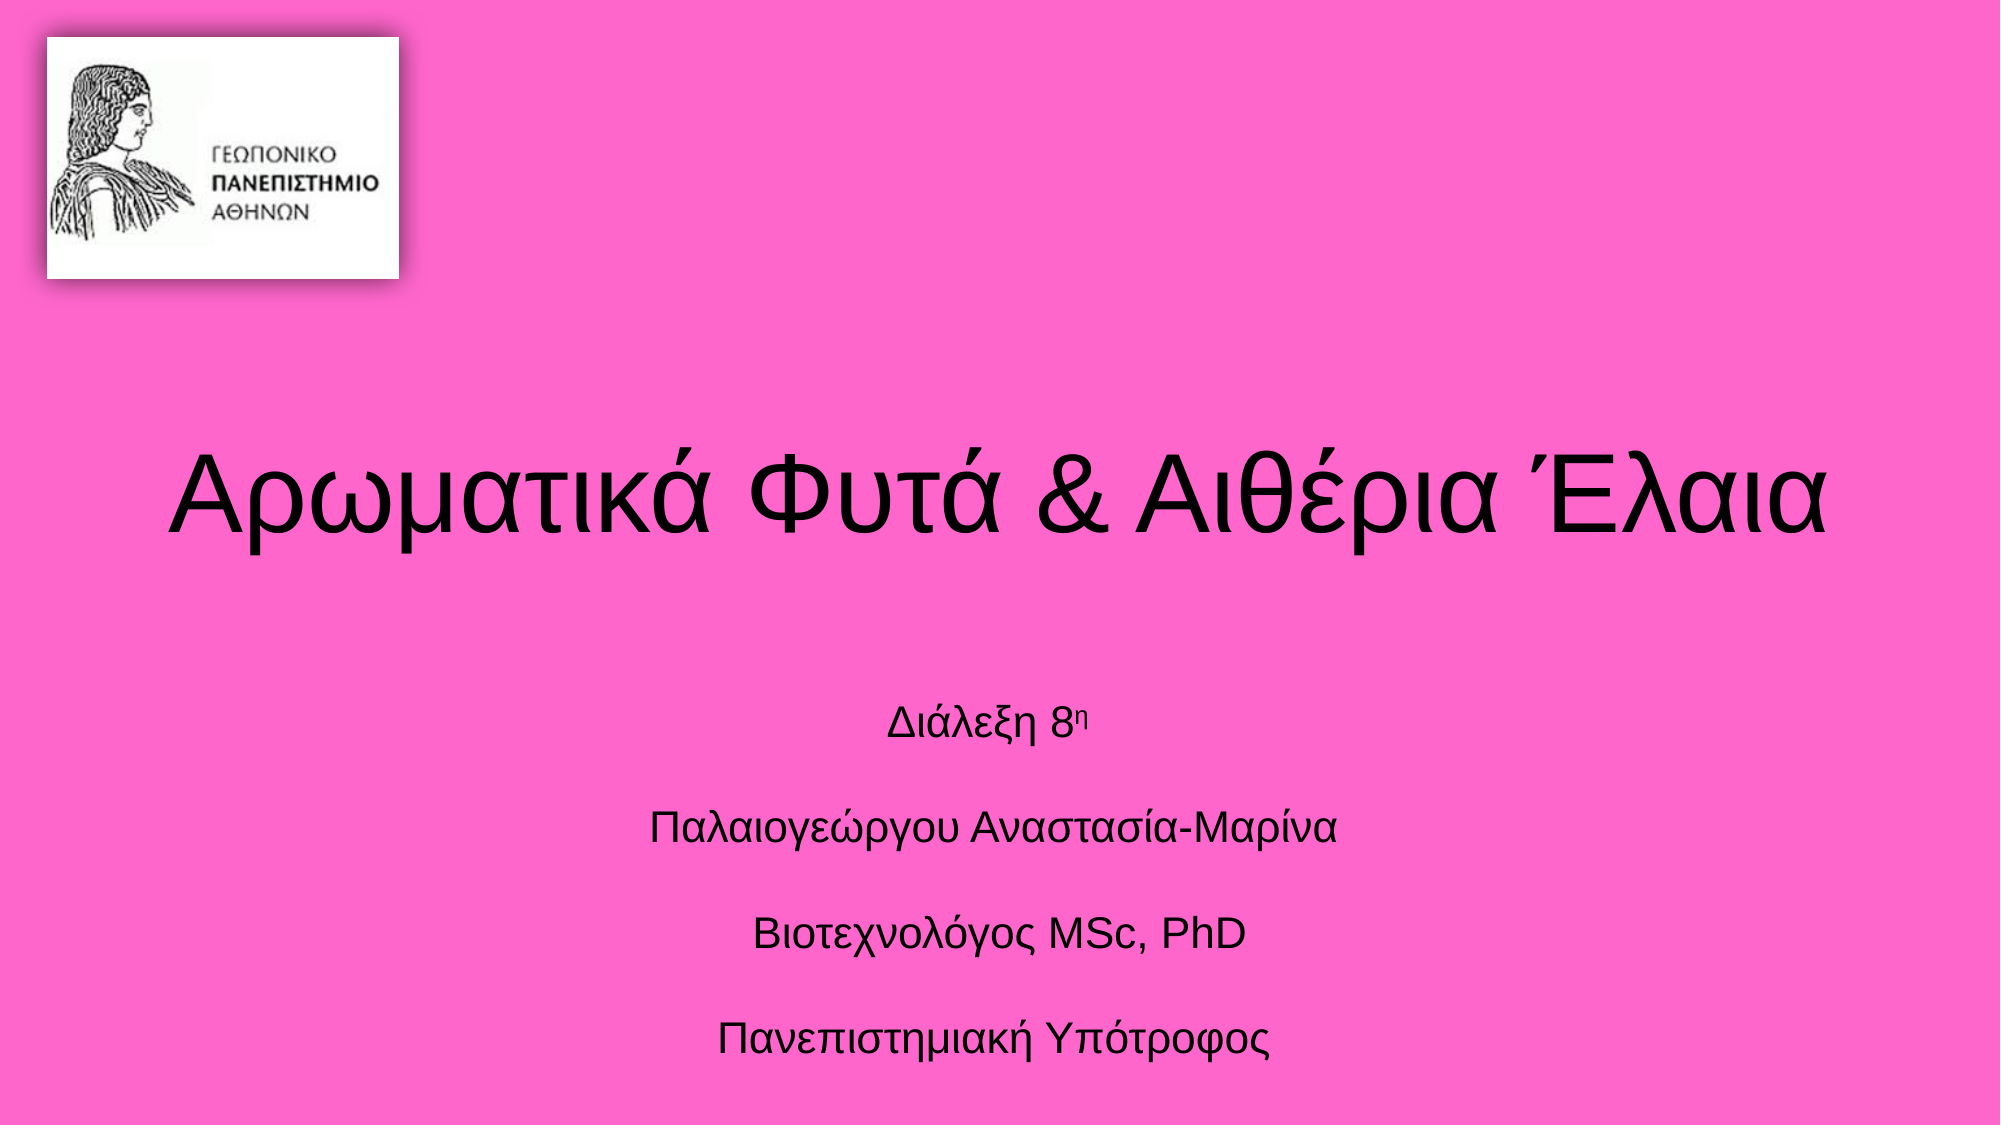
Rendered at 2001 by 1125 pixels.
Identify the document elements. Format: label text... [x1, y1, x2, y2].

subtitle Διάλεξη 8η Παλαιογεώργου Αναστασία-Μαρίνα Βιοτεχνολόγος MSc, PhD Πανεπιστημιακή Υπότροφος [249, 653, 1750, 1071]
picture [47, 37, 399, 279]
title Αρωματικά Φυτά & Αιθέρια Έλαια [137, 297, 1863, 563]
